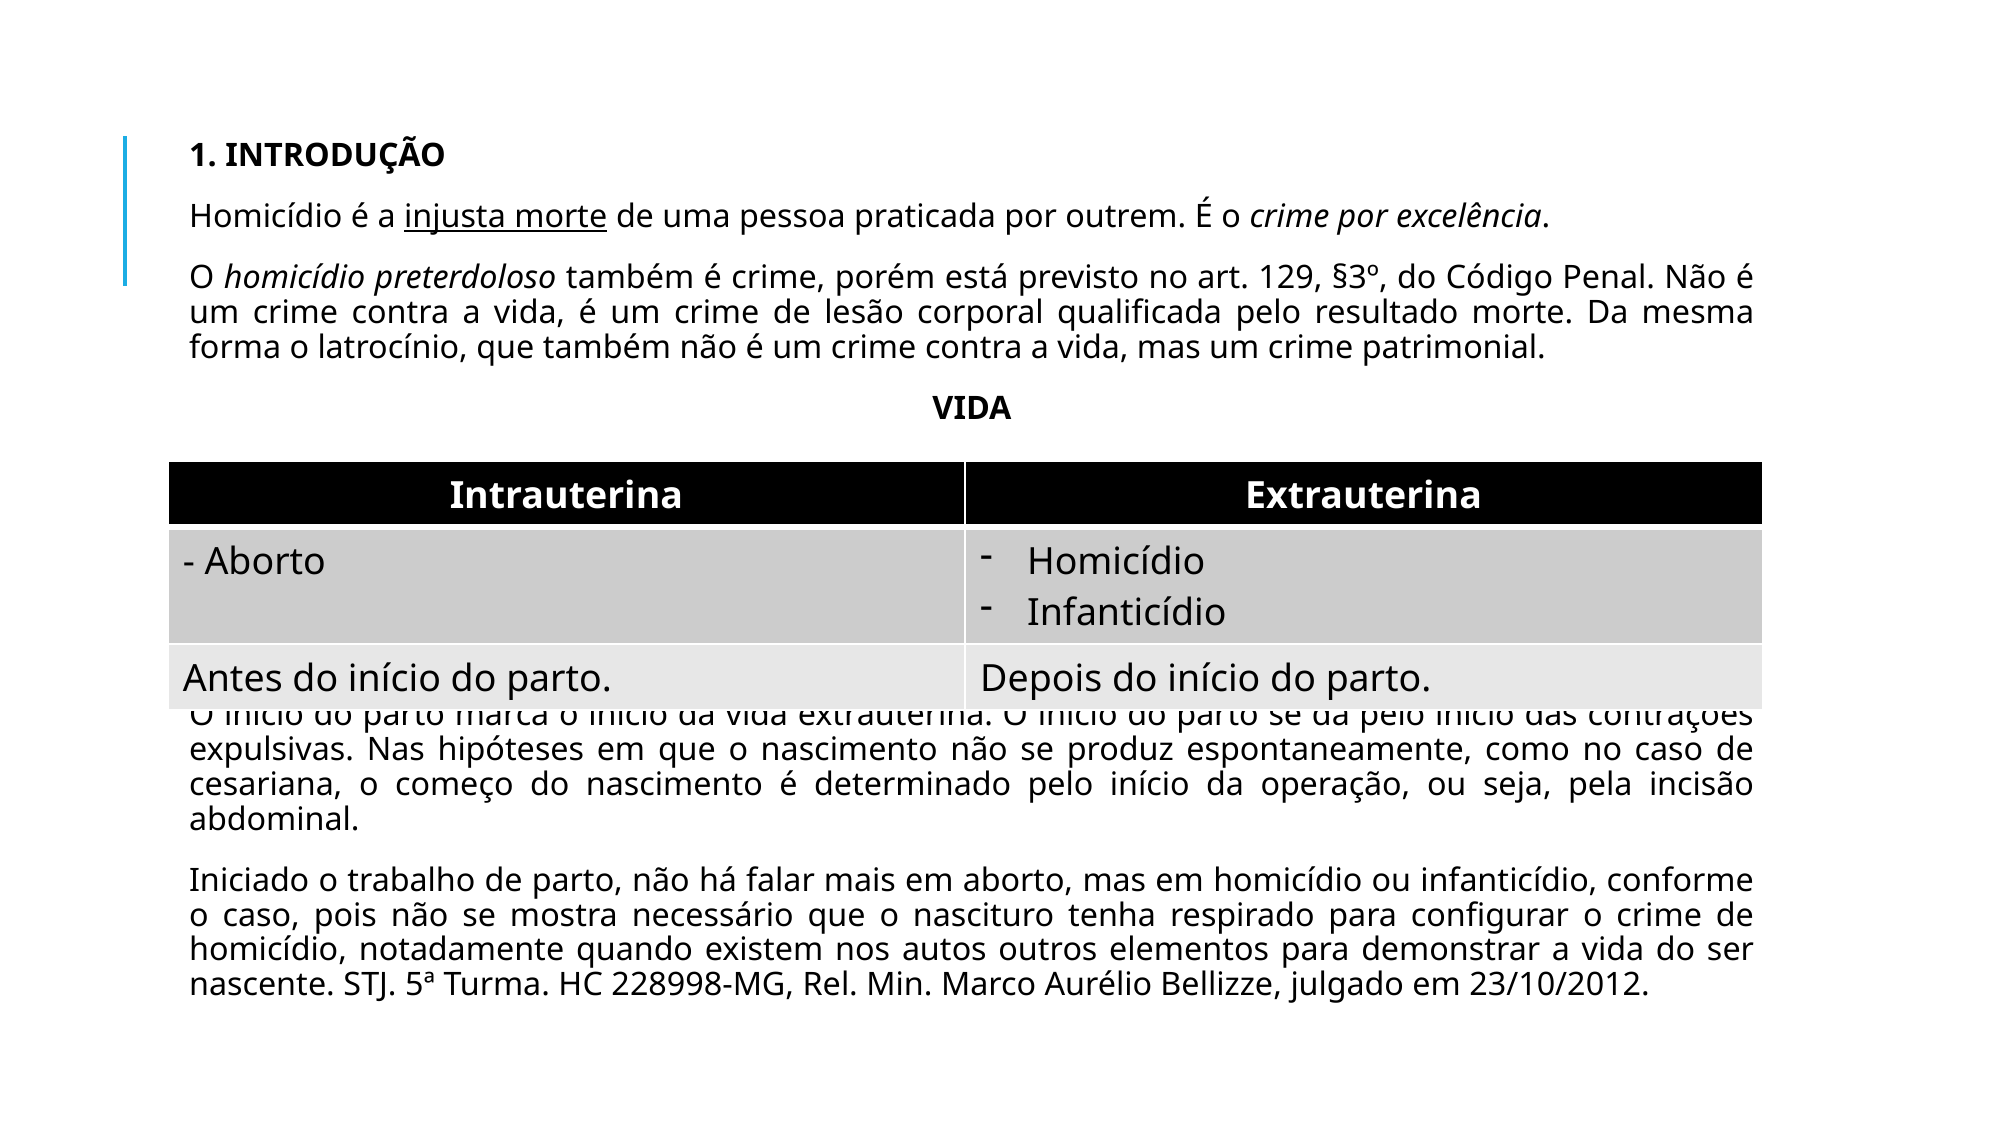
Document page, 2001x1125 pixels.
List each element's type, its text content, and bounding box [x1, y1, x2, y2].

table_header Extrauterina [966, 462, 1762, 524]
table_header Intrauterina [169, 462, 964, 524]
table_cell - Aborto [169, 530, 964, 643]
table_cell Homicídio Infanticídio [966, 530, 1762, 643]
list 1. INTRODUÇÃO Homicídio é a injusta morte de uma pessoa praticada por outrem. É o crime por excelência. O homicídio preterdoloso também é crime, porém está previsto no art. 129, §3º, do Código Penal. Não é um crime contra a vida, é um crime de lesão corporal qualificada pelo resultado morte. Da mesma forma o latrocínio, que também não é um crime contra a vida, mas um crime patrimonial. VIDA O início do parto marca o início da vida extrauterina. O início do parto se dá pelo início das contrações expulsivas. Nas hipóteses em que o nascimento não se produz espontaneamente, como no caso de cesariana, o começo do nascimento é determinado pelo início da operação, ou seja, pela incisão abdominal. Iniciado o trabalho de parto, não há falar mais em aborto, mas em homicídio ou infanticídio, conforme o caso, pois não se mostra necessário que o nascituro tenha respirado para configurar o crime de homicídio, notadamente quando existem nos autos outros elementos para demonstrar a vida do ser nascente. STJ. 5ª Turma. HC 228998-MG, Rel. Min. Marco Aurélio Bellizze, julgado em 23/10/2012. [168, 130, 1763, 460]
table_cell Antes do início do parto. [169, 645, 964, 709]
table_cell Depois do início do parto. [966, 645, 1762, 709]
list 1. INTRODUÇÃO Homicídio é a injusta morte de uma pessoa praticada por outrem. É o crime por excelência. O homicídio preterdoloso também é crime, porém está previsto no art. 129, §3º, do Código Penal. Não é um crime contra a vida, é um crime de lesão corporal qualificada pelo resultado morte. Da mesma forma o latrocínio, que também não é um crime contra a vida, mas um crime patrimonial. VIDA O início do parto marca o início da vida extrauterina. O início do parto se dá pelo início das contrações expulsivas. Nas hipóteses em que o nascimento não se produz espontaneamente, como no caso de cesariana, o começo do nascimento é determinado pelo início da operação, ou seja, pela incisão abdominal. Iniciado o trabalho de parto, não há falar mais em aborto, mas em homicídio ou infanticídio, conforme o caso, pois não se mostra necessário que o nascituro tenha respirado para configurar o crime de homicídio, notadamente quando existem nos autos outros elementos para demonstrar a vida do ser nascente. STJ. 5ª Turma. HC 228998-MG, Rel. Min. Marco Aurélio Bellizze, julgado em 23/10/2012. [168, 711, 1763, 1035]
